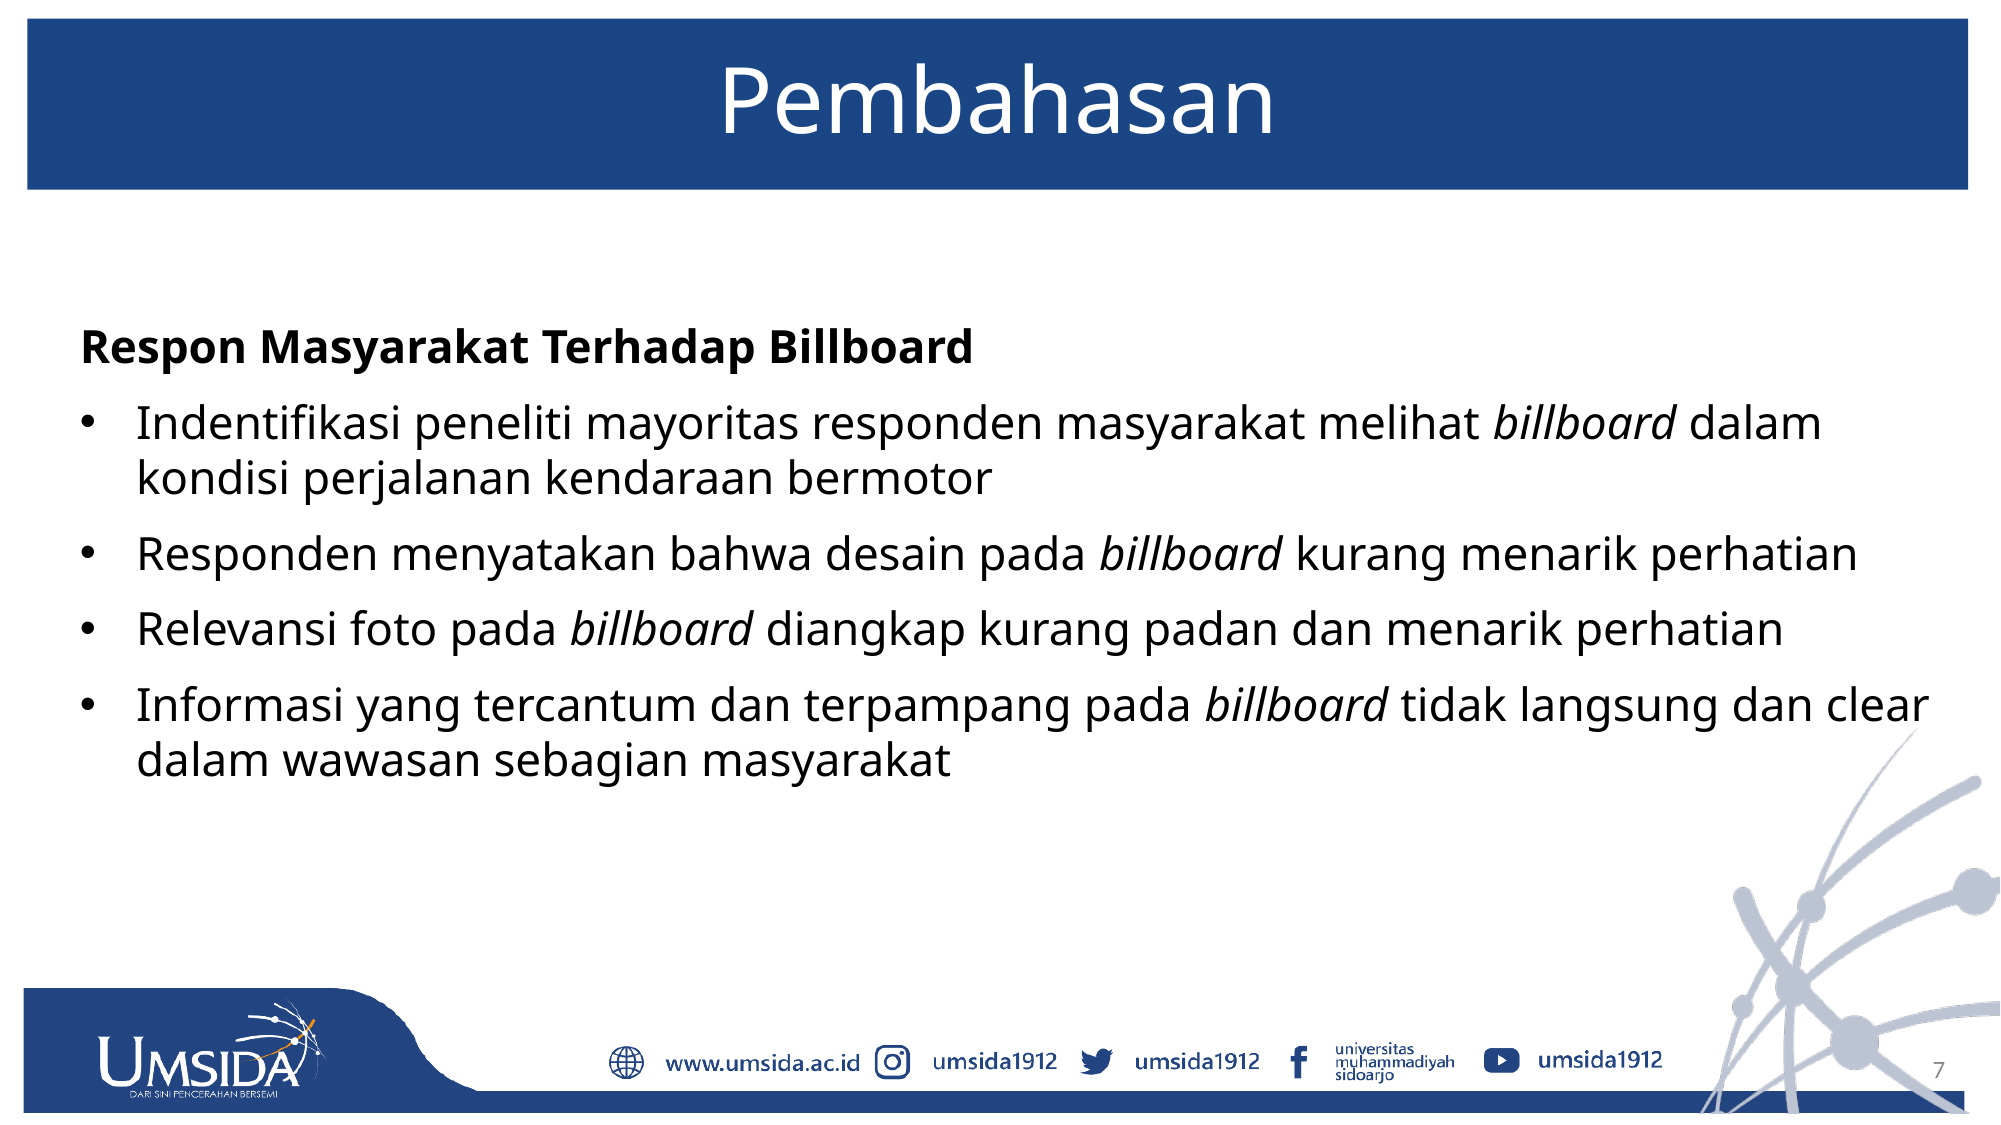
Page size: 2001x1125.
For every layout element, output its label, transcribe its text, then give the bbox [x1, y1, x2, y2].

list Respon Masyarakat Terhadap Billboard Indentifikasi peneliti mayoritas responden masyarakat melihat billboard dalam kondisi perjalanan kendaraan bermotor Responden menyatakan bahwa desain pada billboard kurang menarik perhatian Relevansi foto pada billboard diangkap kurang padan dan menarik perhatian Informasi yang tercantum dan terpampang pada billboard tidak langsung dan clear dalam wawasan sebagian masyarakat [27, 203, 1969, 976]
picture [23, 51, 2001, 1114]
title Pembahasan [27, 18, 1969, 190]
